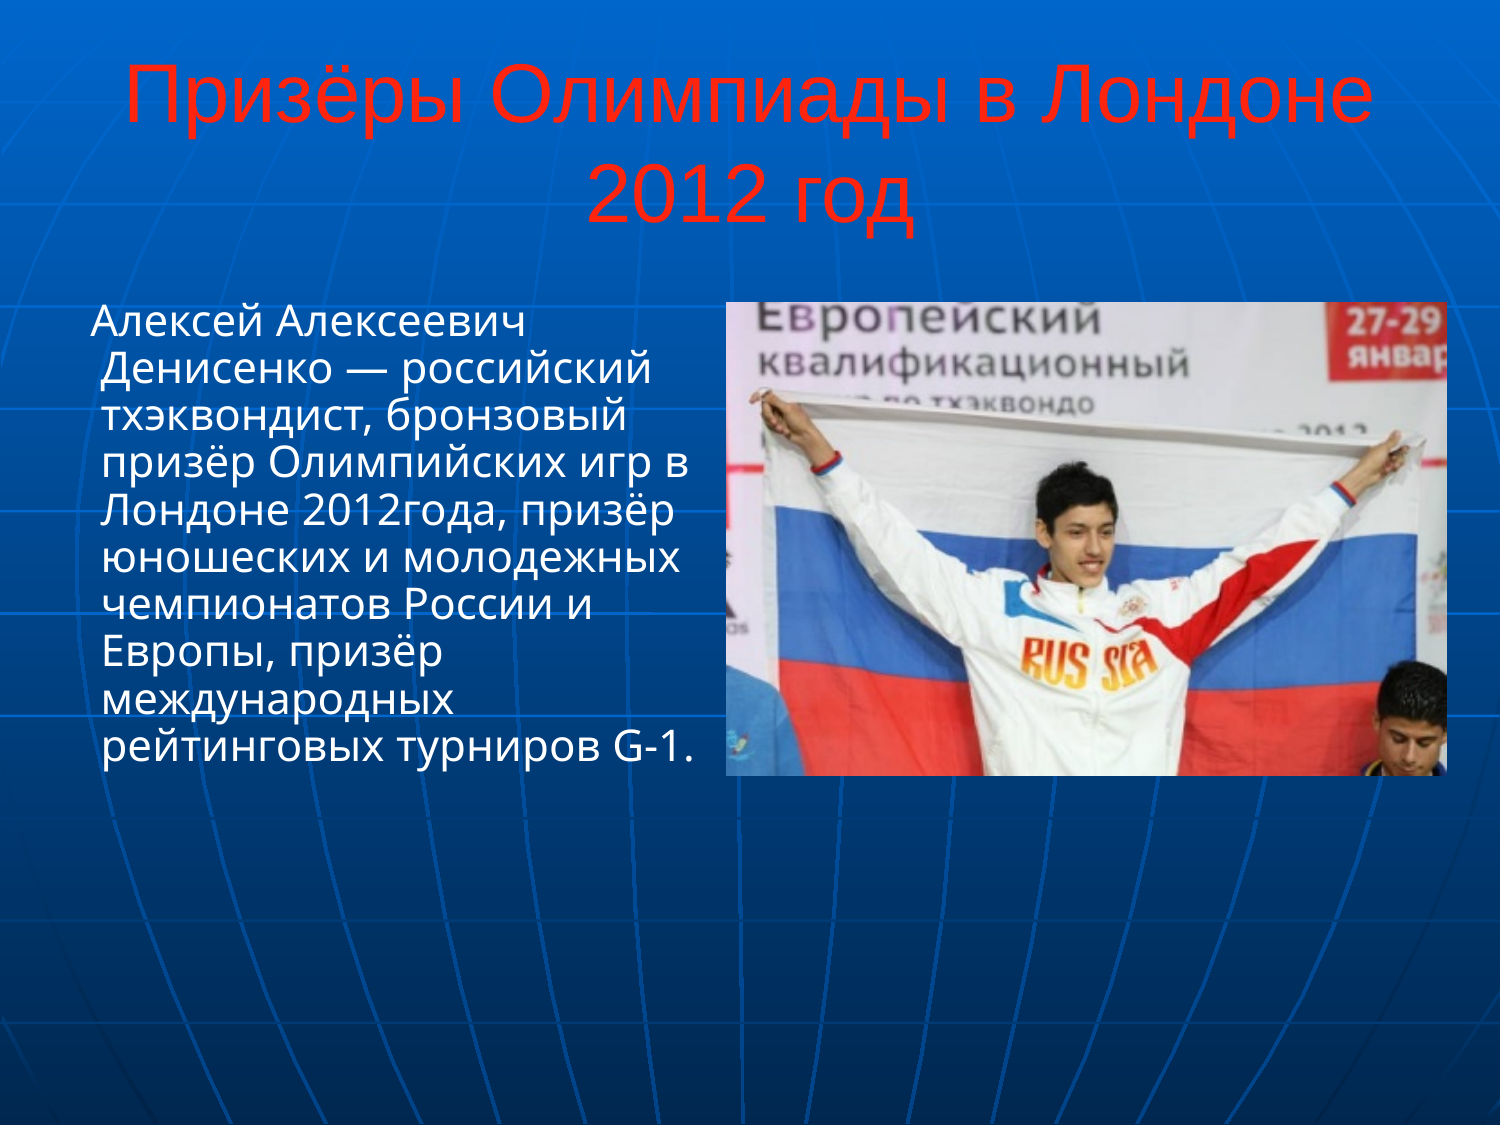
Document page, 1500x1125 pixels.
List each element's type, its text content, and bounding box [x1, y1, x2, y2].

title Призёры Олимпиады в Лондоне 2012 год [74, 45, 1426, 233]
list Алексей Алексеевич Денисенко — российский тхэквондист, бронзовый призёр Олимпийских игр в Лондоне 2012года, призёр юношеских и молодежных чемпионатов России и Европы, призёр международных рейтинговых турниров G-1. [29, 290, 717, 1035]
picture [725, 302, 1448, 776]
